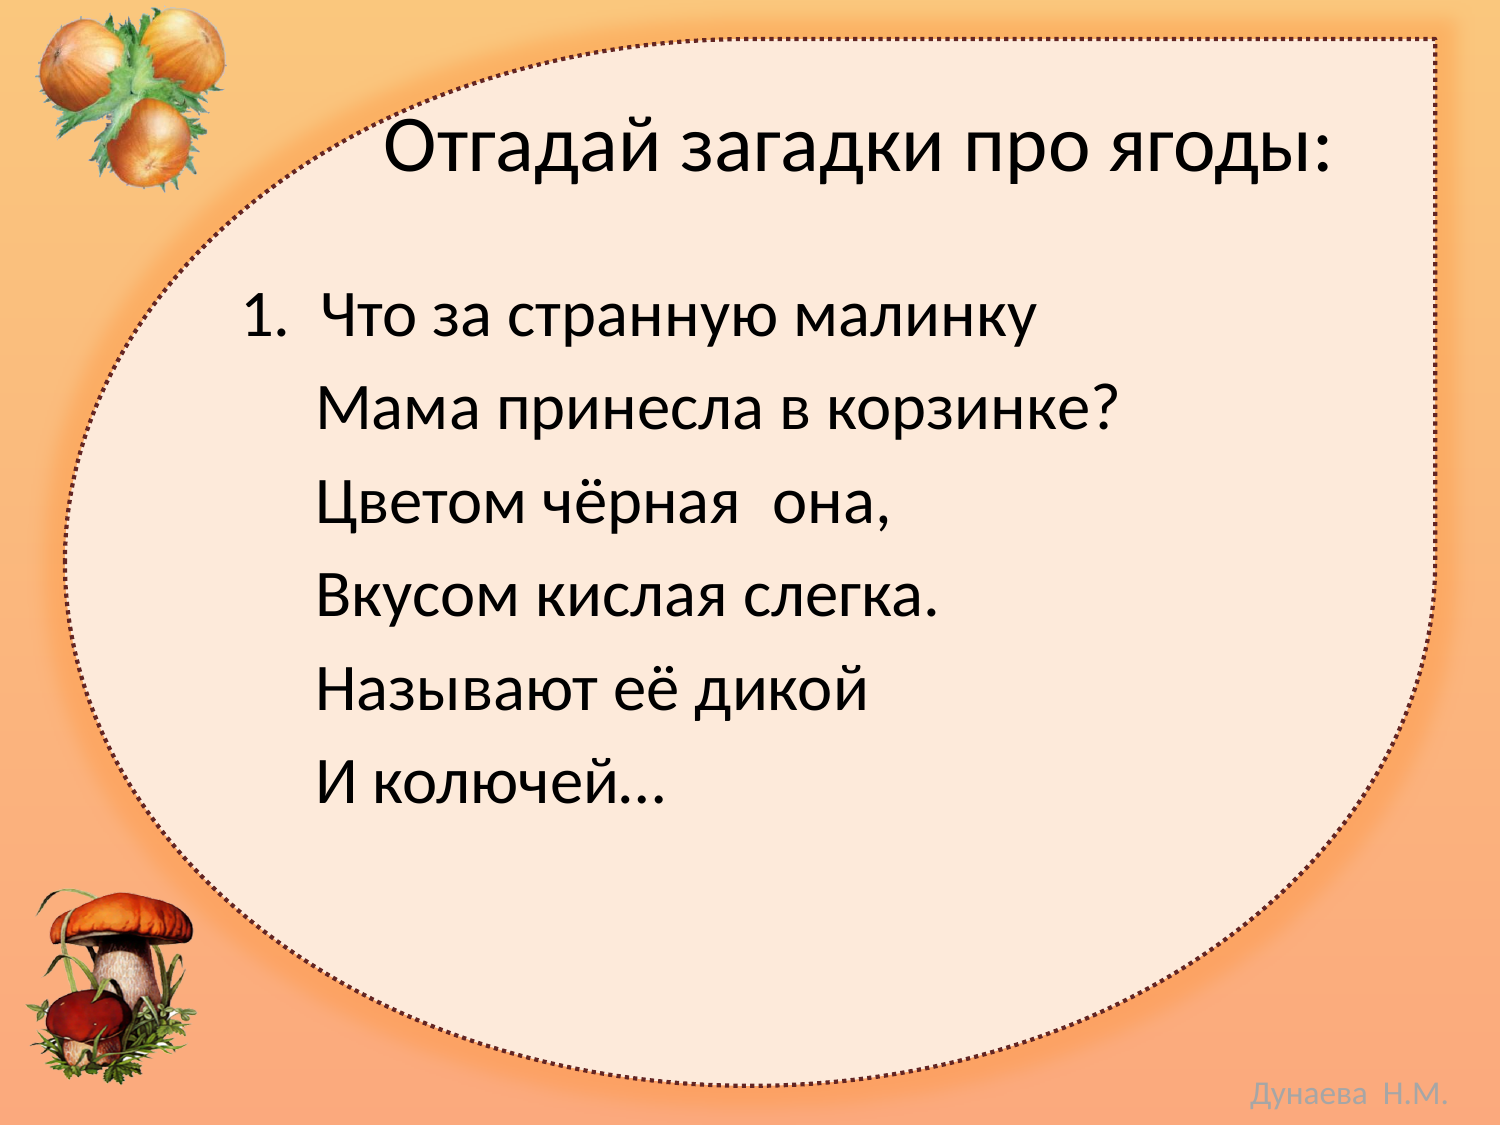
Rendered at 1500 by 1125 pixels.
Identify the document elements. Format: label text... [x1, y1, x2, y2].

picture [29, 0, 231, 201]
list 1. Что за странную малинку Мама принесла в корзинке? Цветом чёрная она, Вкусом кислая слегка. Называют её дикой И колючей… [75, 262, 1425, 1005]
title Отгадай загадки про ягоды: [75, 45, 1425, 233]
picture [0, 869, 219, 1104]
